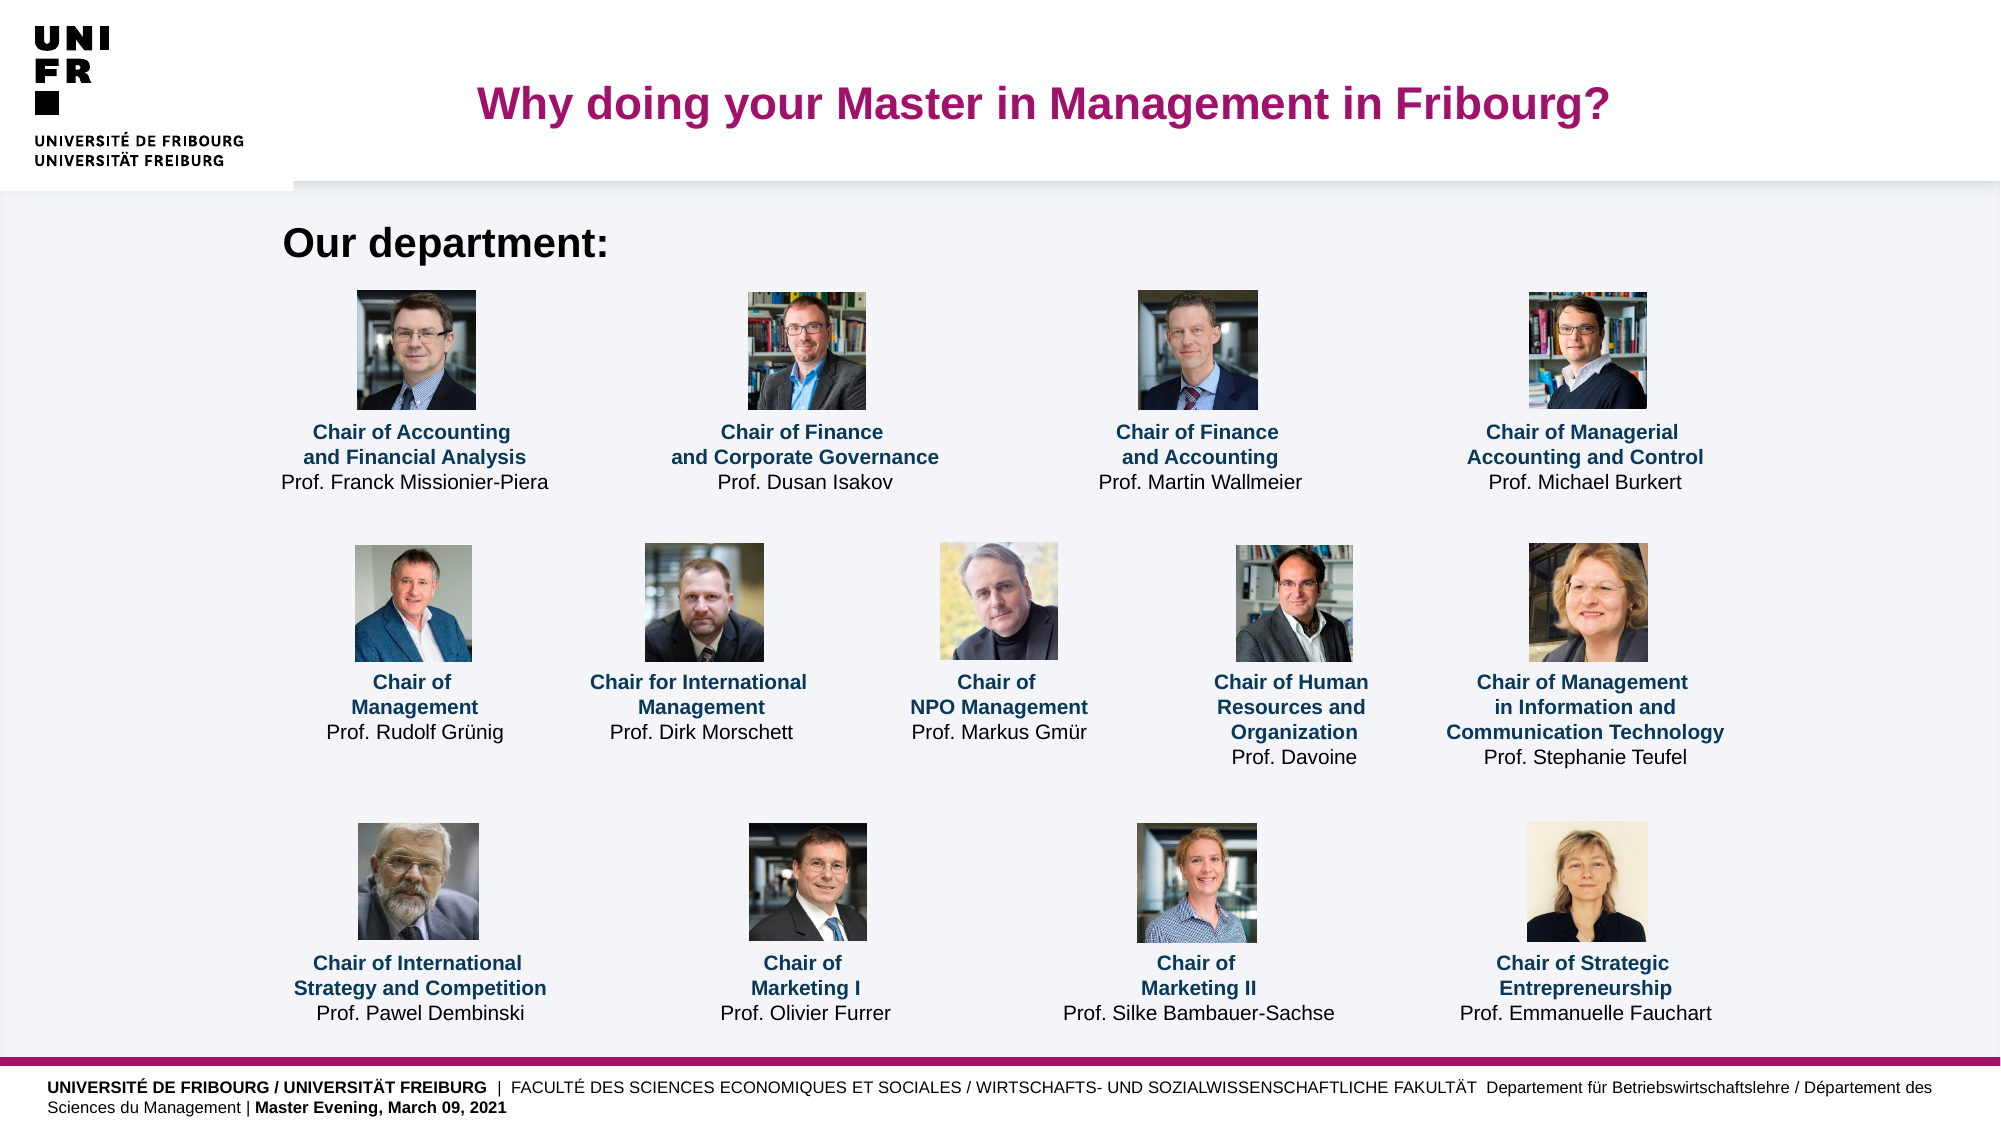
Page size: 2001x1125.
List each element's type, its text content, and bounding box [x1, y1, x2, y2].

text_box Chair of Marketing I Prof. Olivier Furrer [646, 947, 966, 1043]
text_box Chair of Management in Information and Communication Technology Prof. Stephanie Teufel [1454, 666, 1745, 762]
text_box Chair of Finance and Accounting Prof. Martin Wallmeier [1040, 415, 1360, 511]
text_box Chair of Strategic Entrepreneurship Prof. Emmanuelle Fauchart [1452, 947, 1720, 1043]
text_box Chair of Managerial Accounting and Control Prof. Michael Burkert [1425, 415, 1745, 511]
text_box Chair of International Strategy and Competition Prof. Pawel Dembinski [261, 947, 580, 1043]
picture [0, 181, 2000, 1057]
text_box Chair for International Management Prof. Dirk Morschett [575, 666, 792, 762]
text_box Chair of Marketing II Prof. Silke Bambauer-Sachse [1039, 947, 1359, 1043]
text_box Our department: [267, 208, 1733, 373]
text_box Chair of Management Prof. Rudolf Grünig [255, 666, 575, 762]
text_box Chair of Finance and Corporate Governance Prof. Dusan Isakov [645, 415, 965, 511]
text_box Chair of NPO Management Prof. Markus Gmür [792, 666, 1207, 762]
text_box Chair of Human Resources and Organization Prof. Davoine [1207, 666, 1454, 762]
text_box Chair of Accounting and Financial Analysis Prof. Franck Missionier-Piera [255, 415, 575, 511]
text_box Why doing your Master in Management in Fribourg? [462, 66, 1733, 137]
